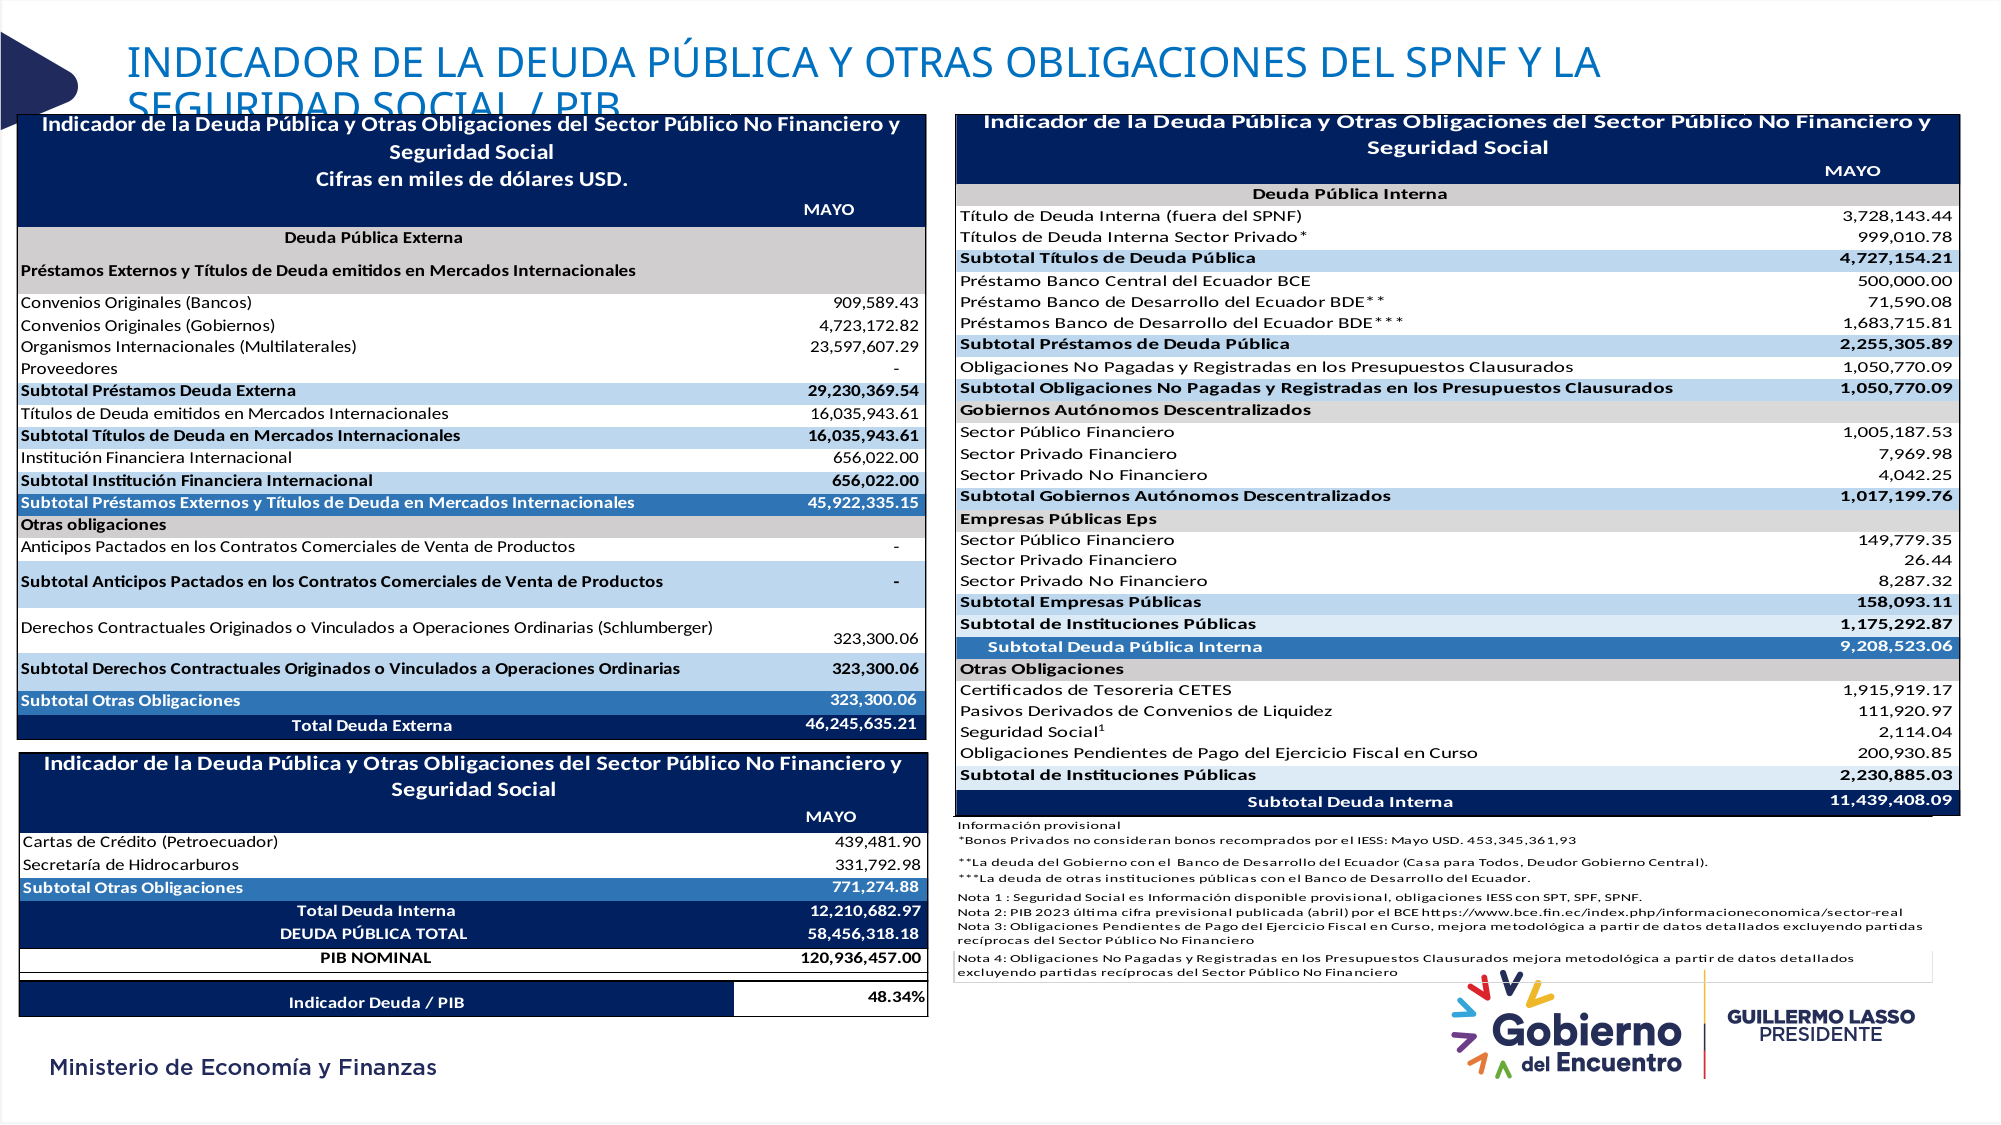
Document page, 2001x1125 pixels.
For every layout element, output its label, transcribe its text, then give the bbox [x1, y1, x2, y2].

title INDICADOR DE LA DEUDA PÚBLICA Y OTRAS OBLIGACIONES DEL SPNF Y LA SEGURIDAD SOCIAL / PIB [112, 38, 1838, 155]
picture [0, 0, 2001, 1125]
